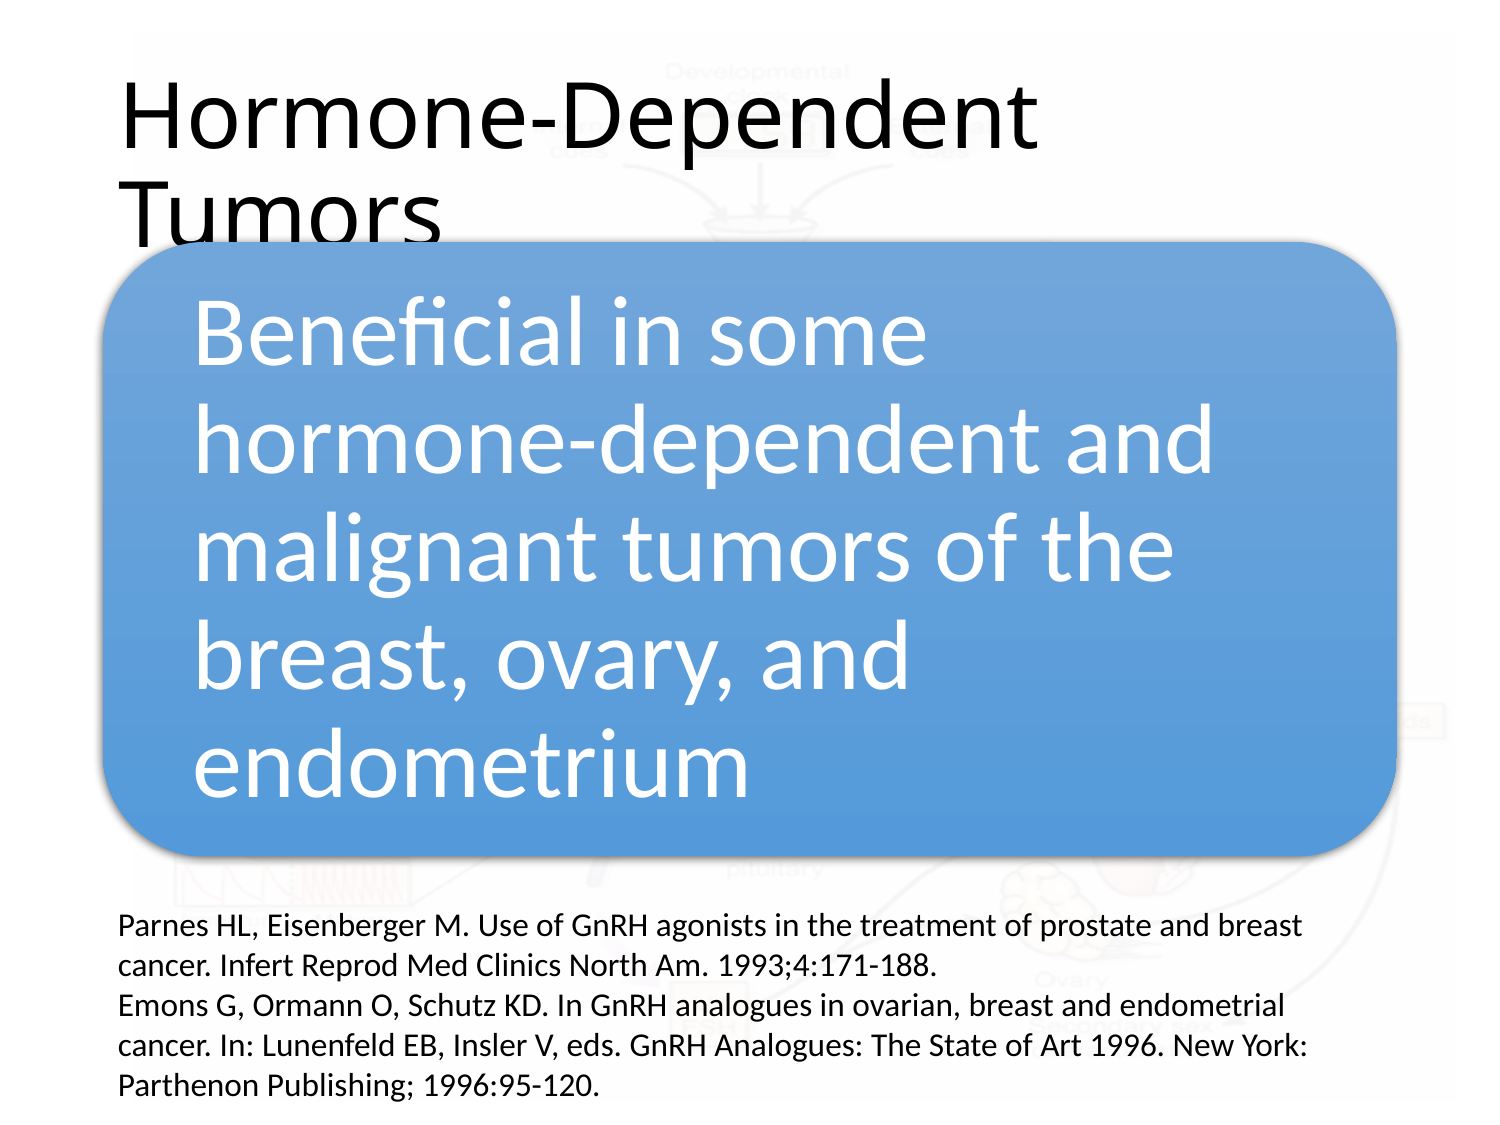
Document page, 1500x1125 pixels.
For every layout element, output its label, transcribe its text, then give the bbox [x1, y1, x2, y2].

title Hormone-Dependent Tumors [103, 59, 1397, 224]
text_box Parnes HL, Eisenberger M. Use of GnRH agonists in the treatment of prostate and breast cancer. Infert Reprod Med Clinics North Am. 1993;4:171-188. Emons G, Ormann O, Schutz KD. In GnRH analogues in ovarian, breast and endometrial cancer. In: Lunenfeld EB, Insler V, eds. GnRH Analogues: The State of Art 1996. New York: Parthenon Publishing; 1996:95-120. [103, 895, 1379, 1111]
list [103, 224, 1397, 874]
